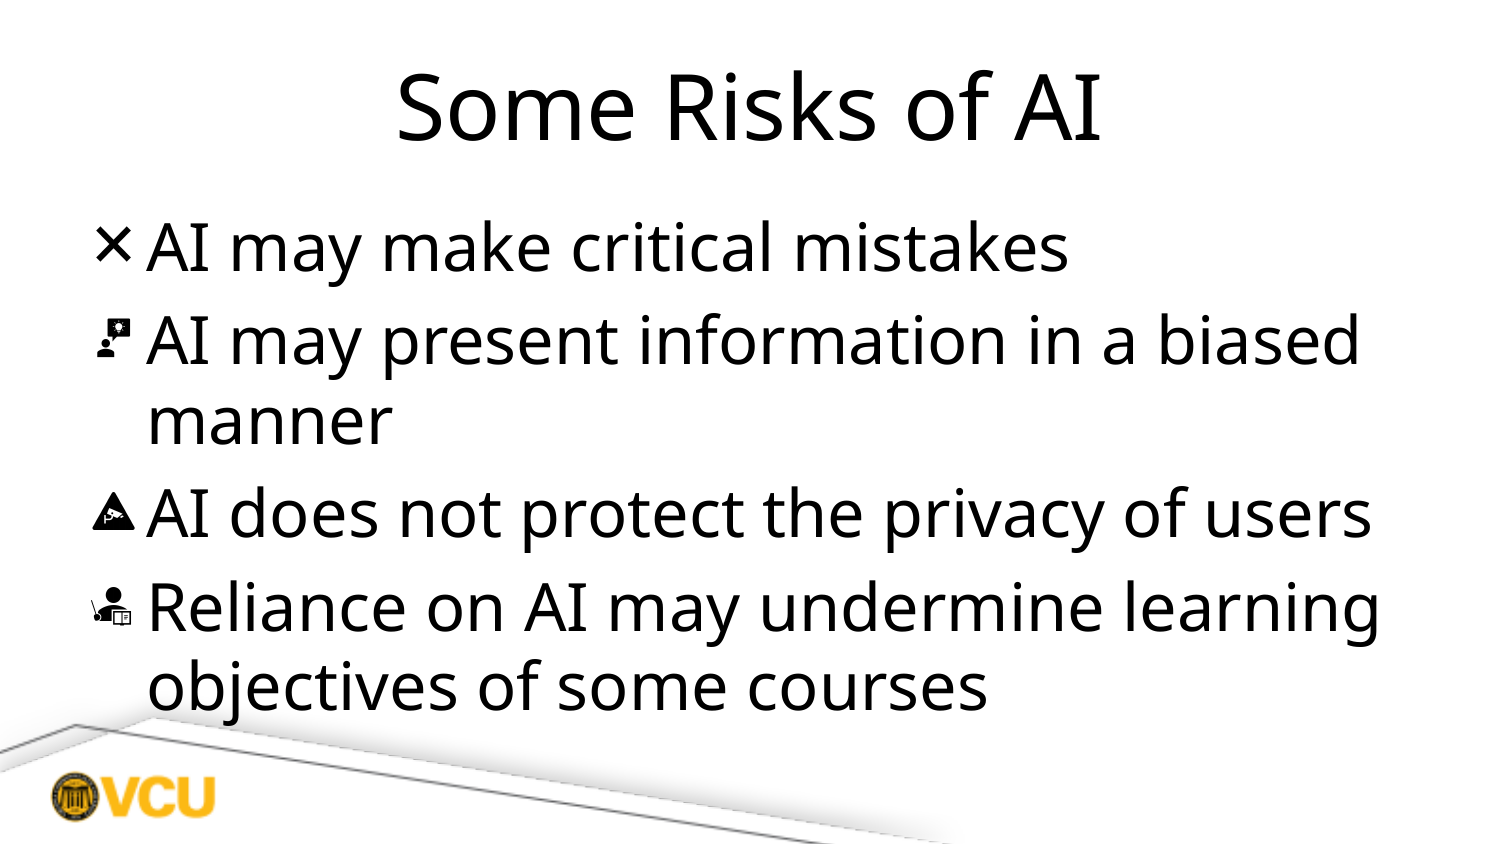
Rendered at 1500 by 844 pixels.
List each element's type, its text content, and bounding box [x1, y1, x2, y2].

picture [90, 487, 137, 535]
picture [90, 580, 137, 628]
list AI may make critical mistakes AI may present information in a biased manner AI does not protect the privacy of users Reliance on AI may undermine learning objectives of some courses [75, 196, 1425, 754]
title Some Risks of AI [75, 33, 1425, 175]
picture [90, 220, 137, 268]
picture [90, 314, 137, 361]
